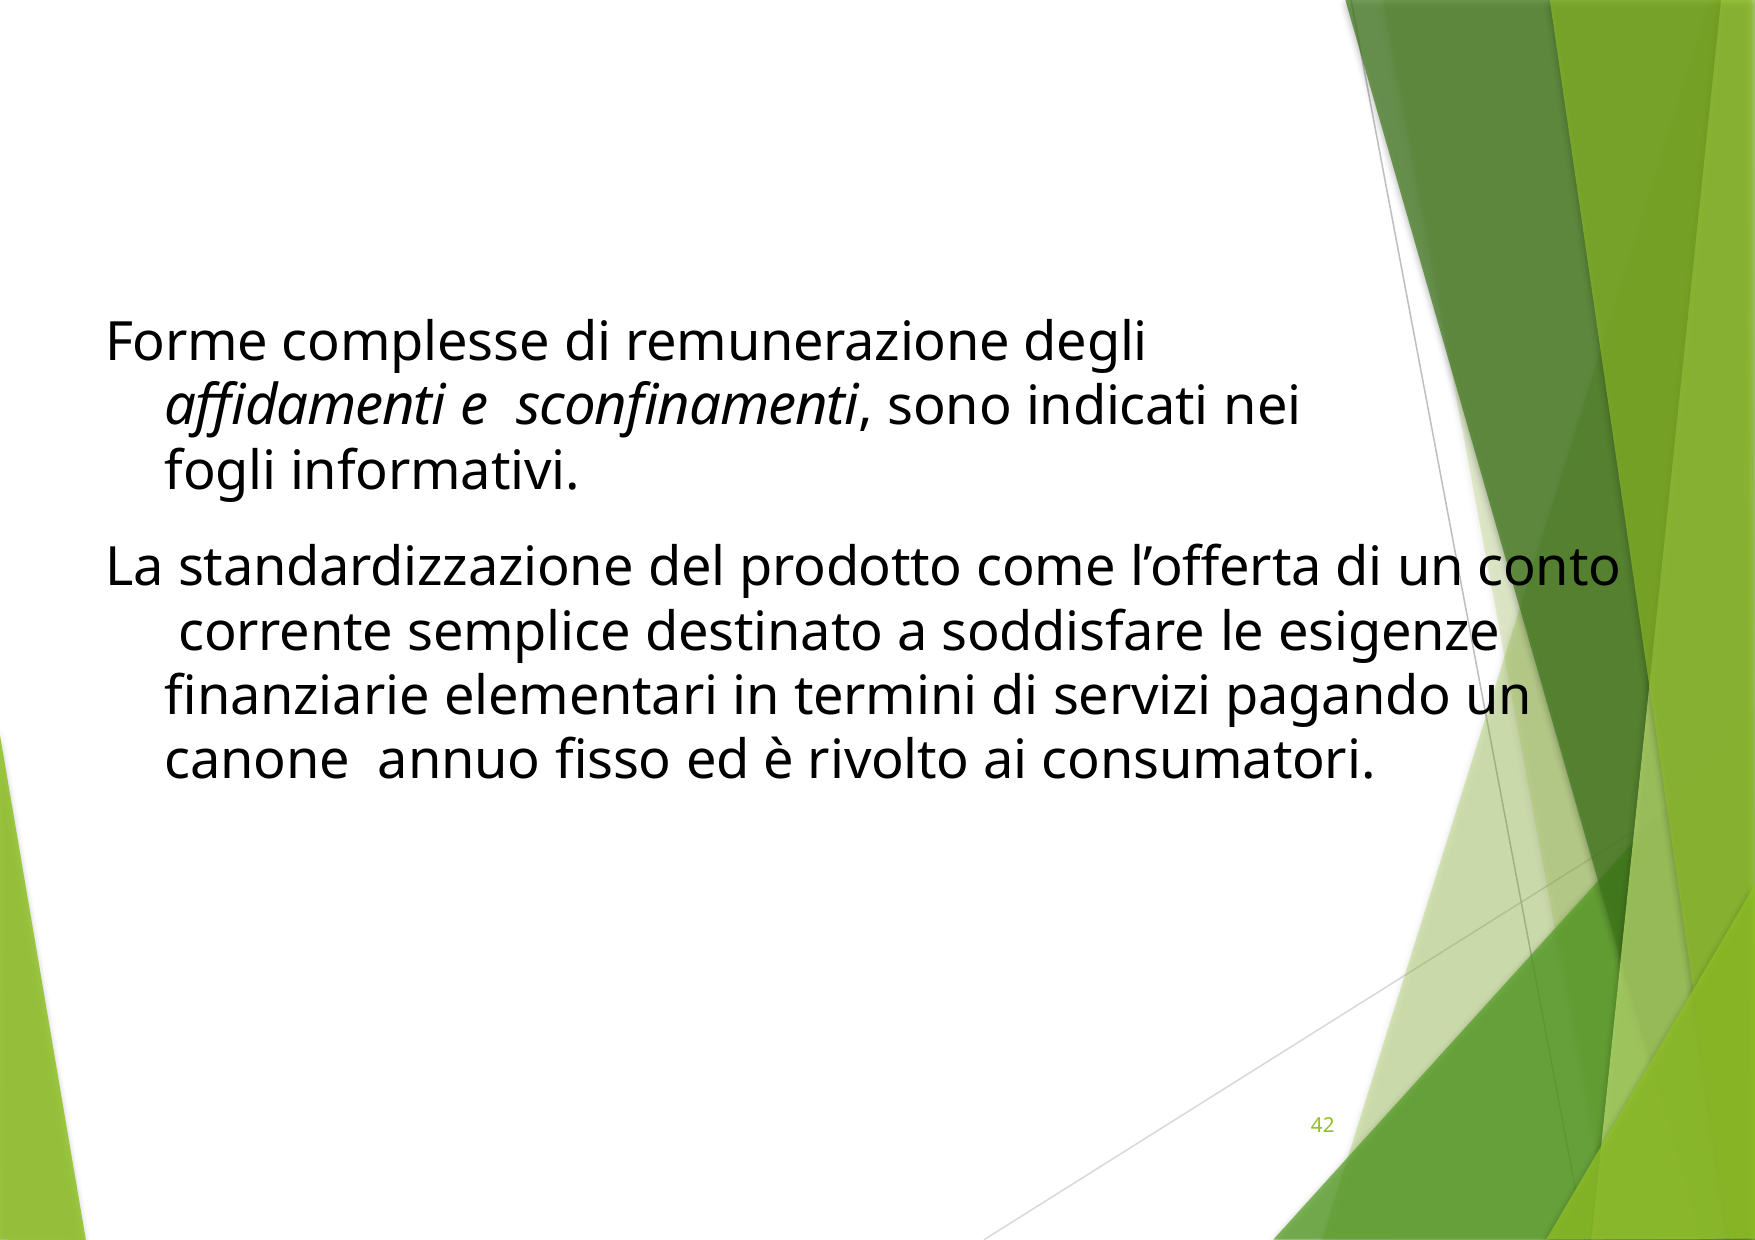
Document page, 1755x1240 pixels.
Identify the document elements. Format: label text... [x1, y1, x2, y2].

title Forme complesse di remunerazione degli affidamenti e sconfinamenti, sono indicati nei fogli informativi. [103, 298, 1408, 514]
slide_number 42 [1236, 792, 1335, 1240]
text_box La standardizzazione del prodotto come l’offerta di un conto corrente semplice destinato a soddisfare le esigenze finanziarie elementari in termini di servizi pagando un canone annuo fisso ed è rivolto ai consumatori. [103, 532, 1632, 792]
